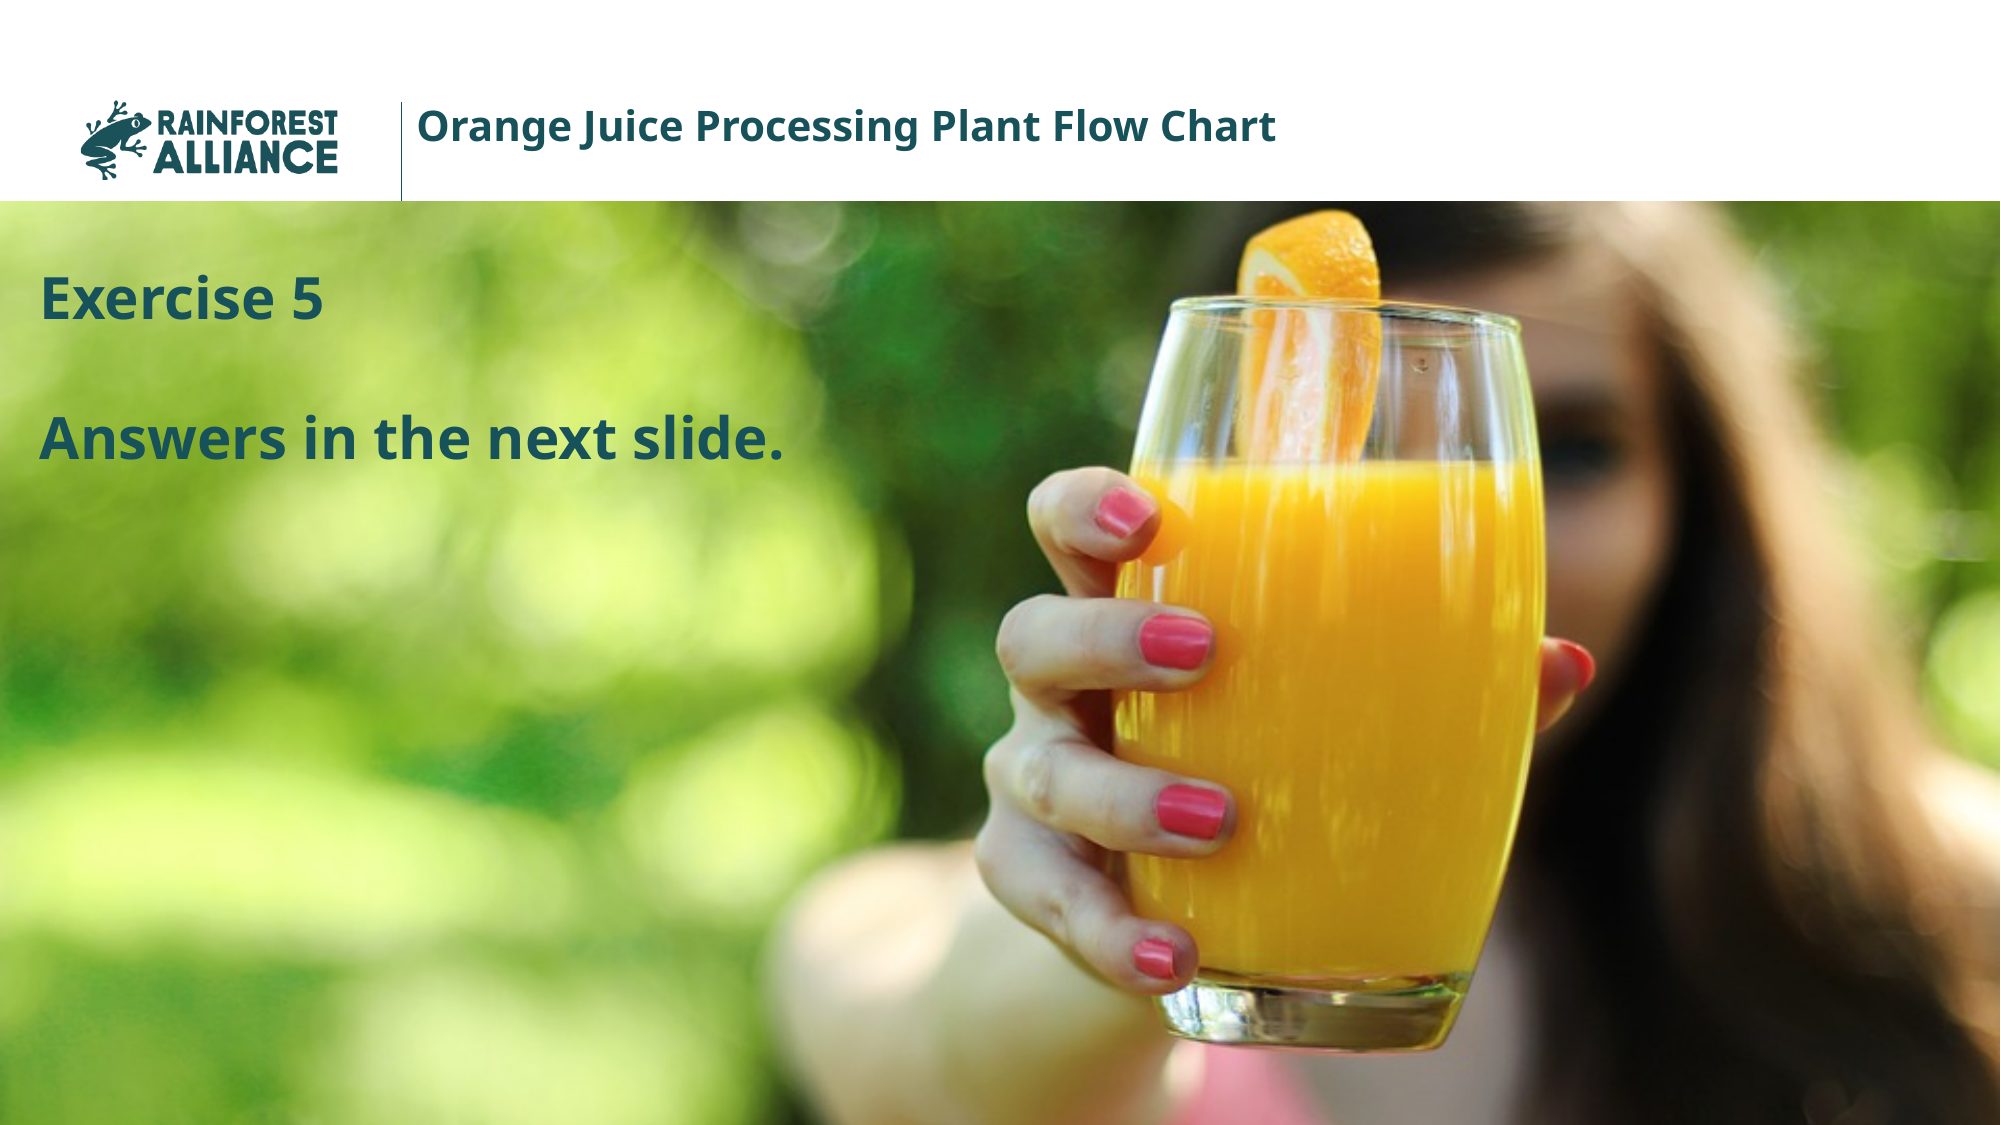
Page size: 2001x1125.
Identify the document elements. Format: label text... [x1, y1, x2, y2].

title Orange Juice Processing Plant Flow Chart [401, 91, 2000, 158]
picture [0, 201, 2000, 1125]
